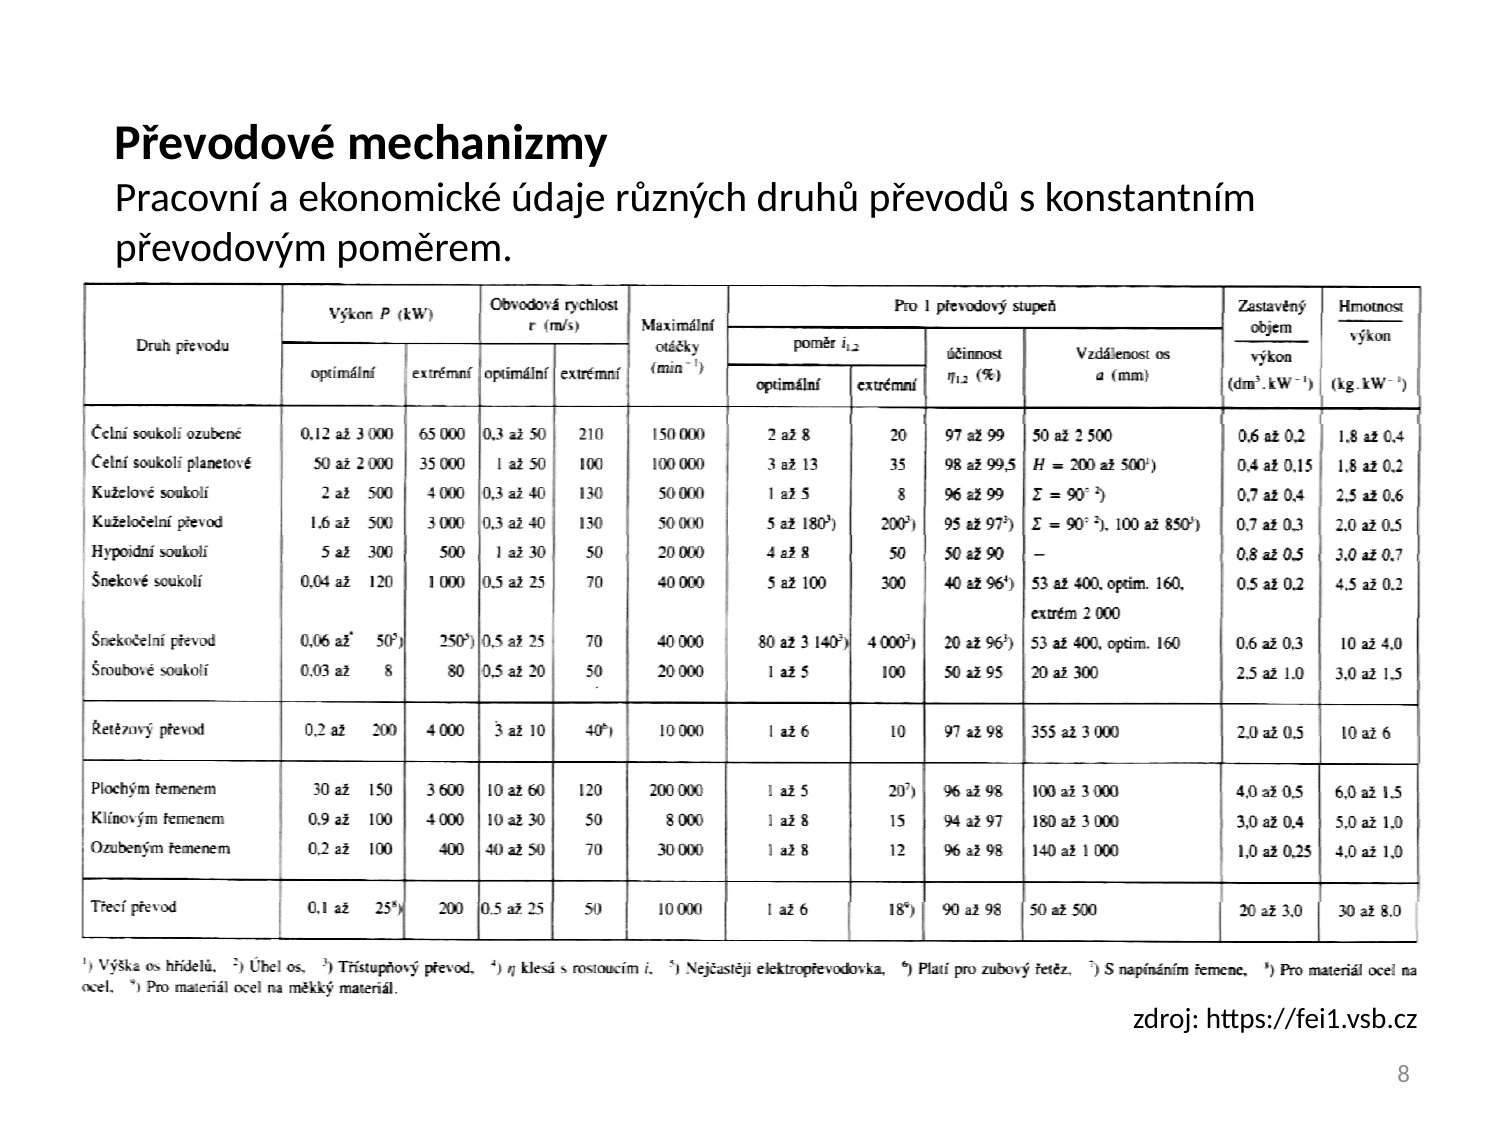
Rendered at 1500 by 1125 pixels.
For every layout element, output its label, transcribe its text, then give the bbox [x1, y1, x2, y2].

picture [71, 266, 1424, 1003]
text_box Převodové mechanizmy [100, 101, 1424, 162]
text_box Pracovní a ekonomické údaje různých druhů převodů s konstantním převodovým poměrem. [100, 162, 1447, 278]
text_box zdroj: https://fei1.vsb.cz [1118, 992, 1433, 1042]
slide_number 8 [1074, 1042, 1425, 1103]
